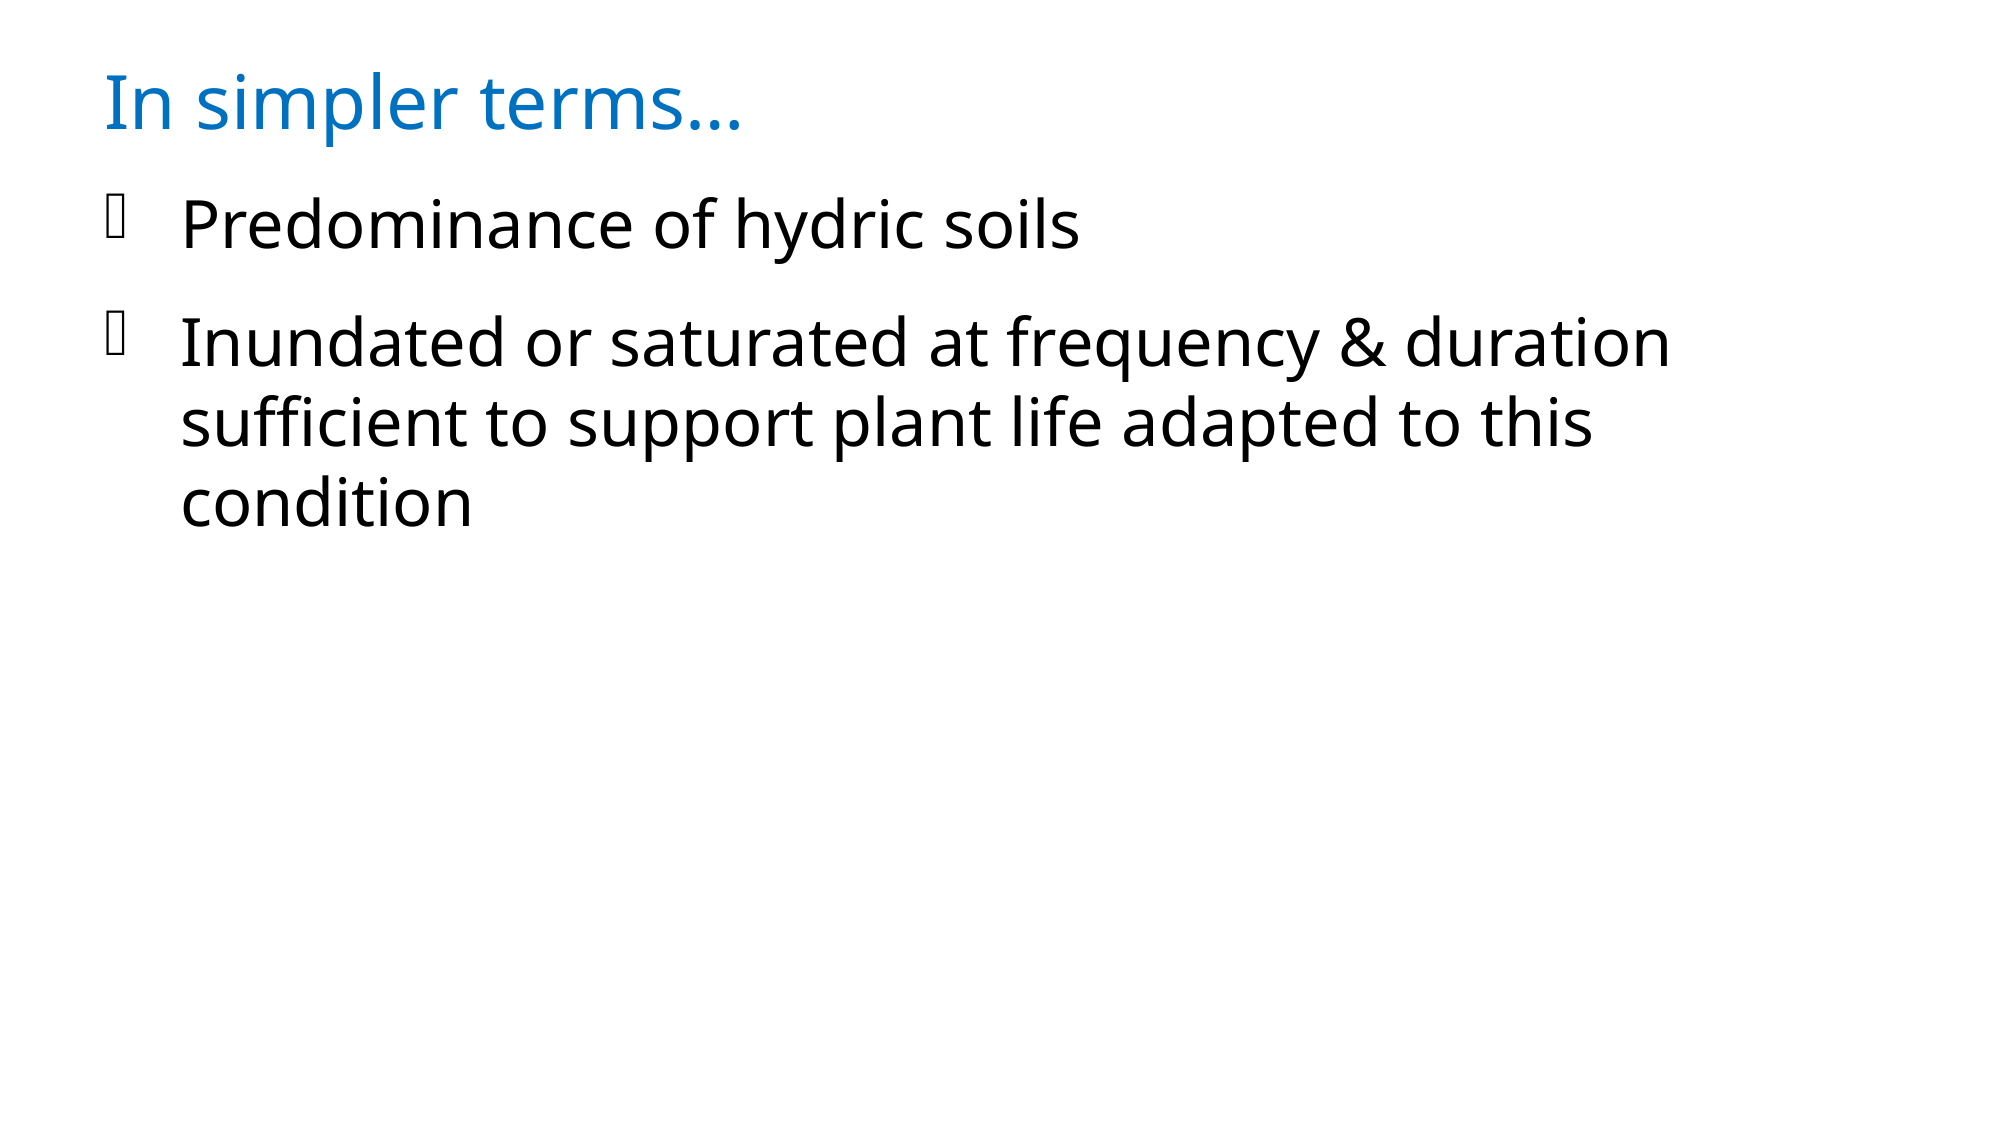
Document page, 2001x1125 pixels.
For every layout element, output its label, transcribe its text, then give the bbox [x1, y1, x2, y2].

text_box In simpler terms… Predominance of hydric soils Inundated or saturated at frequency & duration sufficient to support plant life adapted to this condition [89, 47, 1833, 548]
